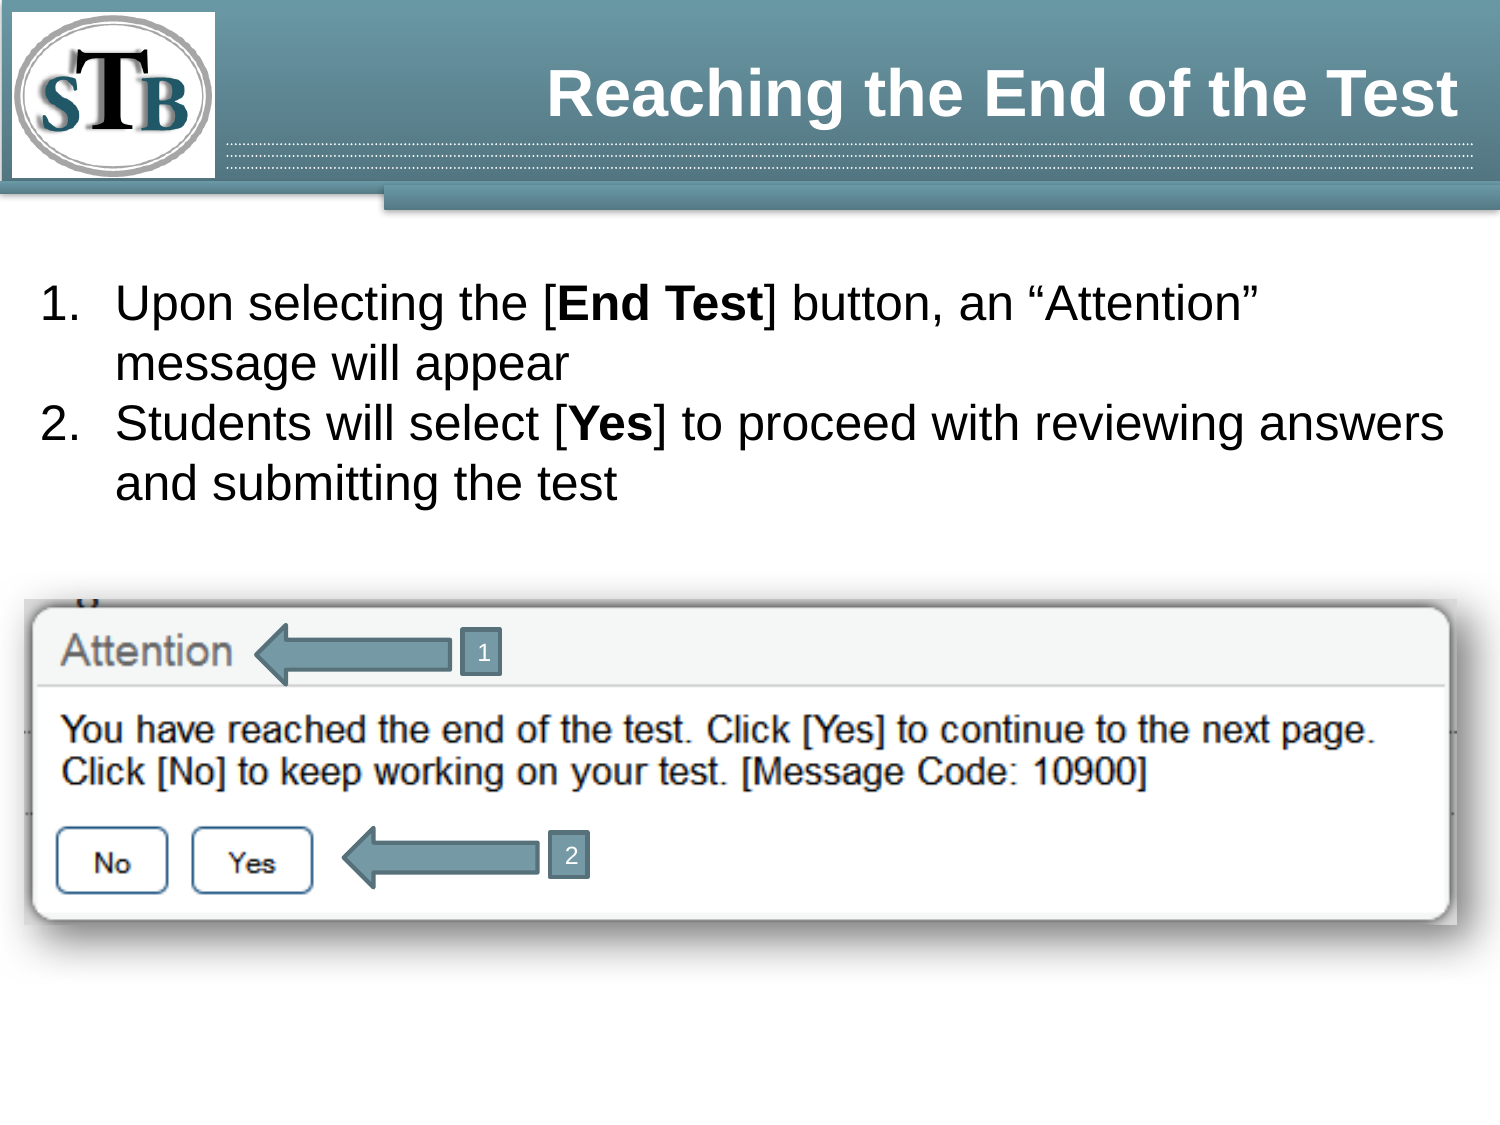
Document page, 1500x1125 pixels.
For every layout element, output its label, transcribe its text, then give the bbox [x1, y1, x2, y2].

picture [12, 12, 215, 37]
picture [24, 599, 1457, 926]
picture [12, 143, 215, 178]
list Upon selecting the [End Test] button, an “Attention” message will appear Students will select [Yes] to proceed with reviewing answers and submitting the test [24, 262, 1488, 313]
text_box [99, 313, 1400, 381]
title Reaching the End of the Test [0, 37, 1475, 143]
